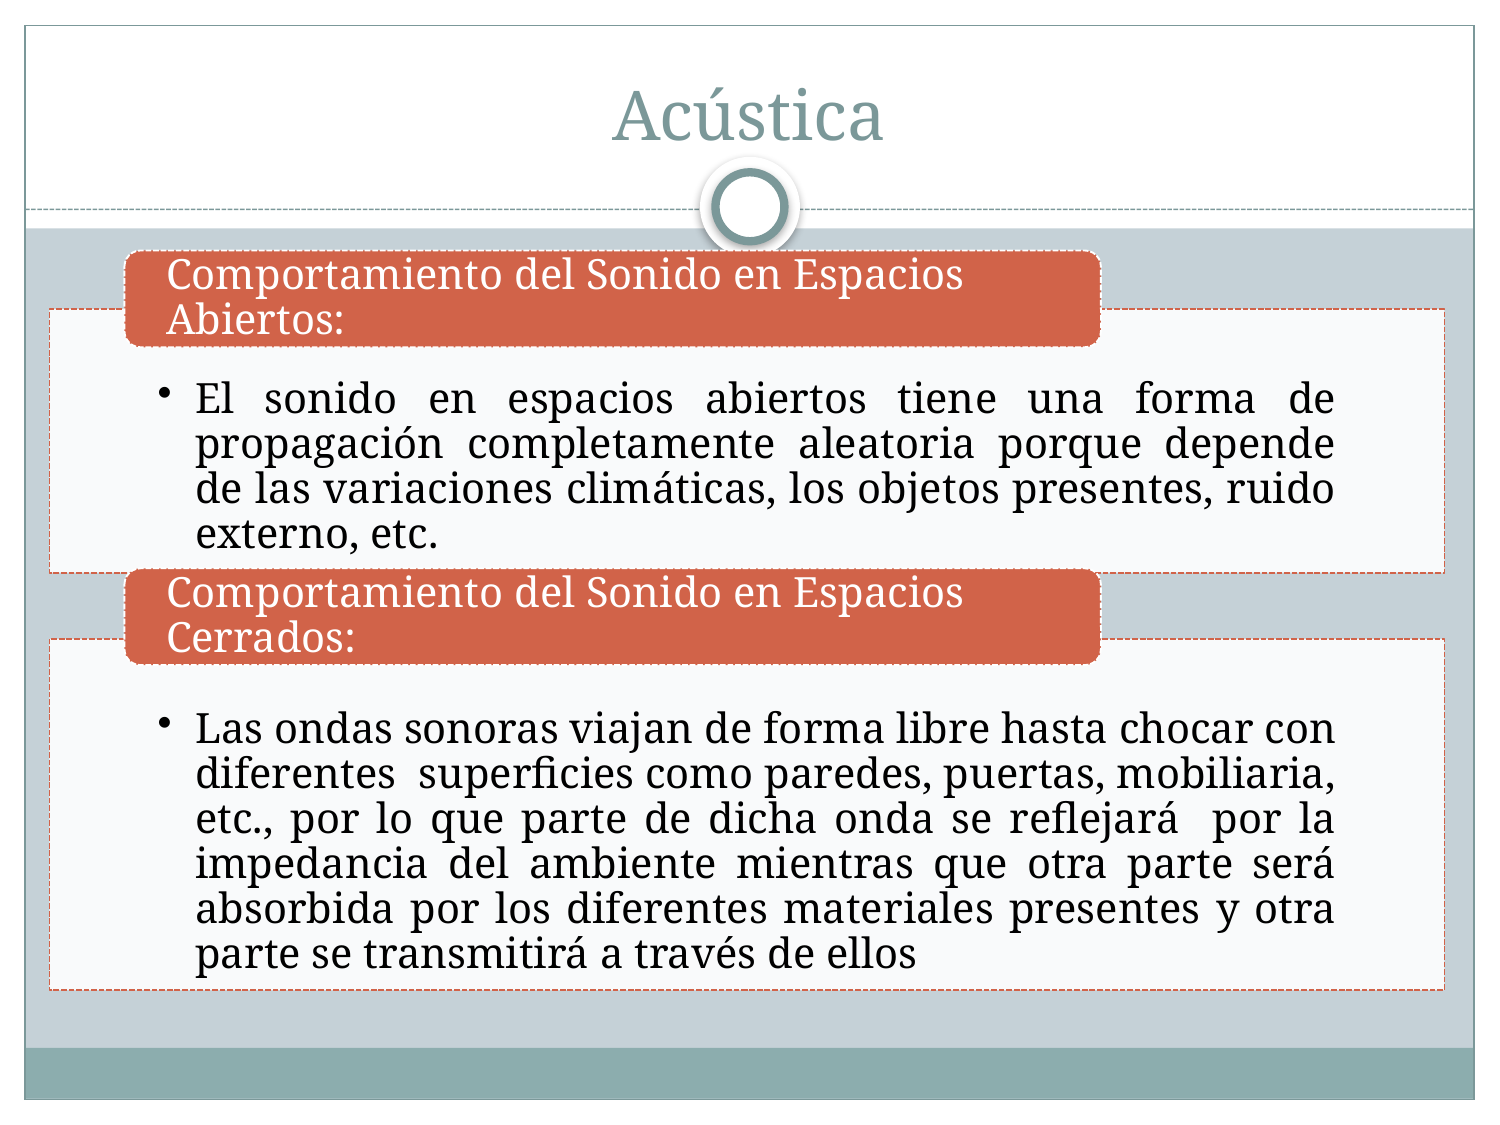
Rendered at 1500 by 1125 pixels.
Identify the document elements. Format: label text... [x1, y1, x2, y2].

title Acústica [49, 37, 1450, 162]
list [49, 250, 1445, 1001]
